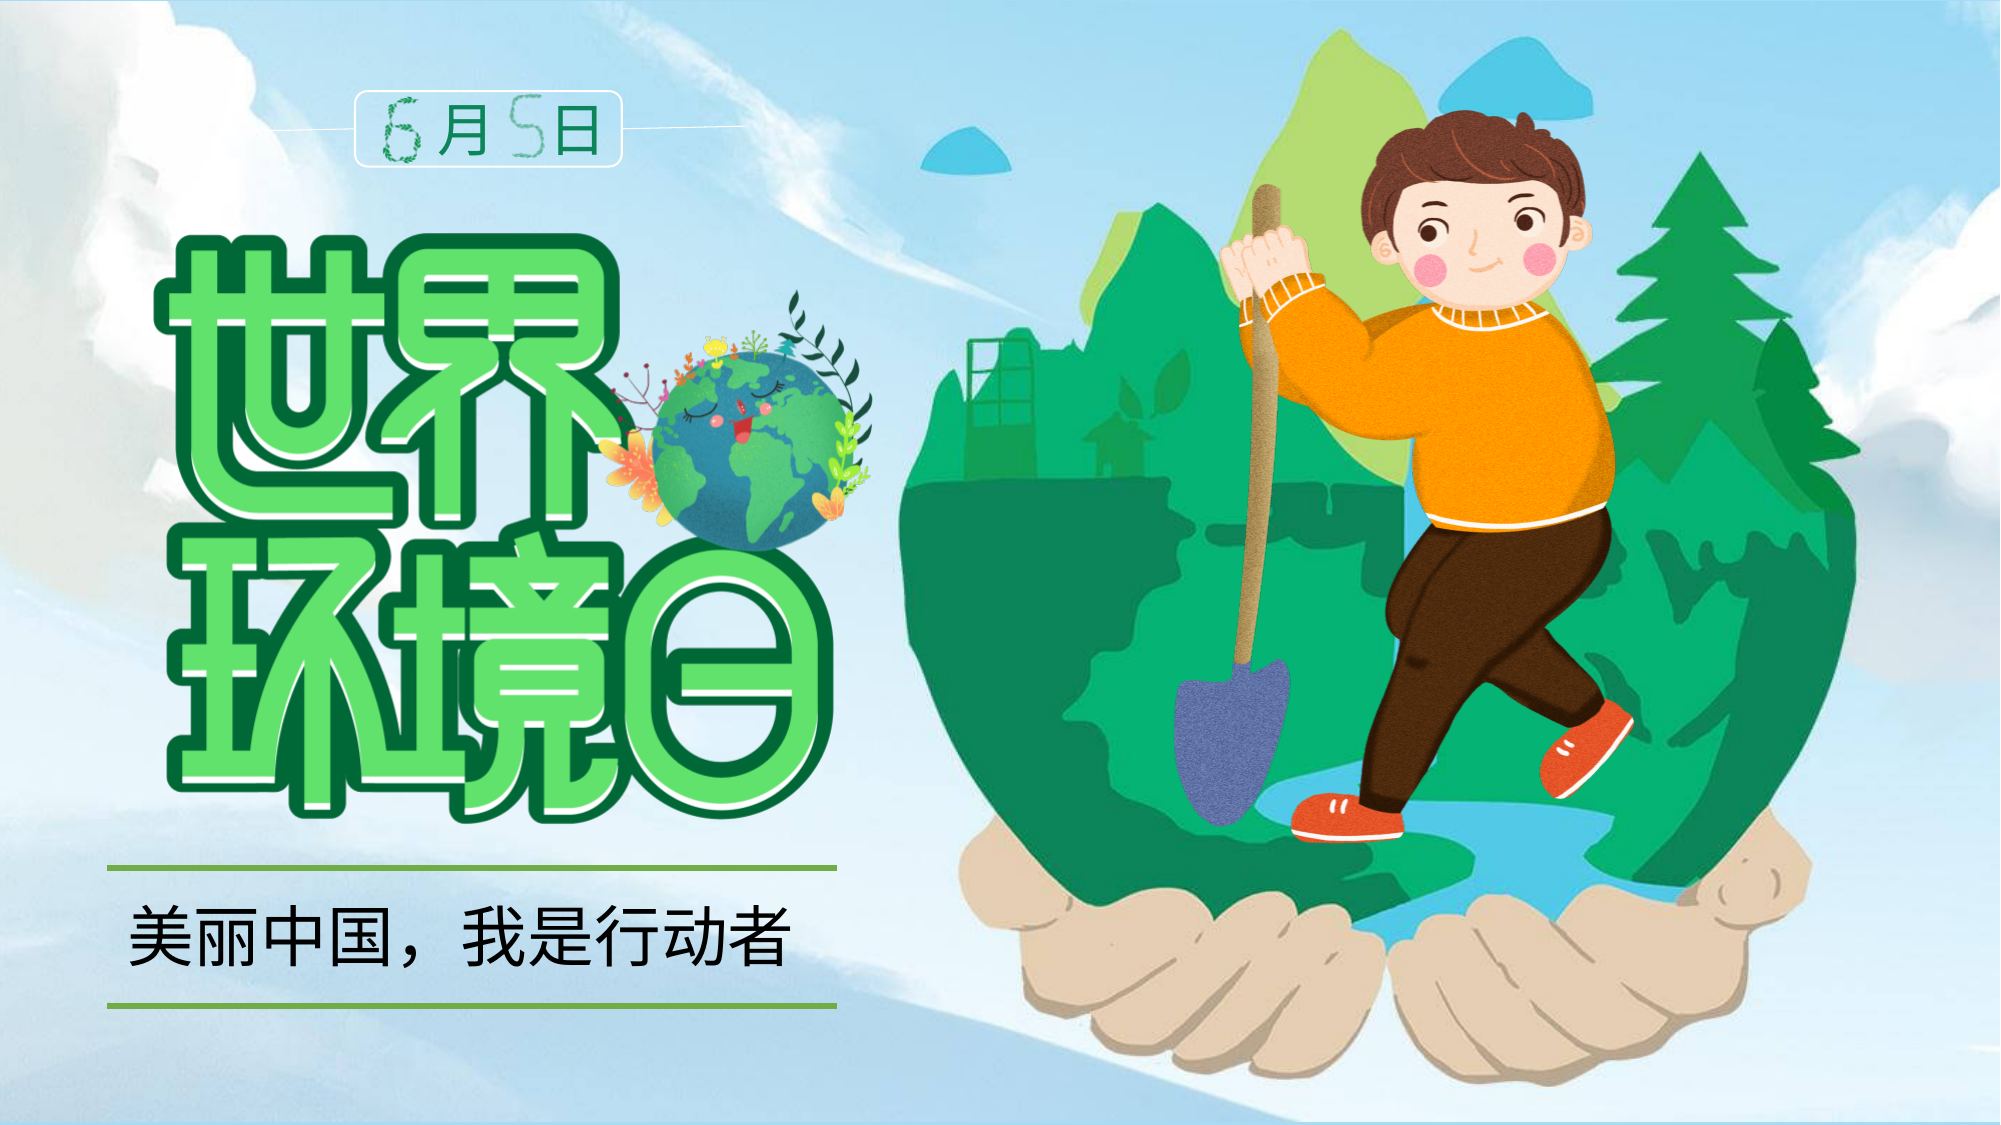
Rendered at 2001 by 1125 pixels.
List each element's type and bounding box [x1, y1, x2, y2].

text_box [231, 85, 746, 175]
text_box [107, 868, 838, 1006]
picture [0, 1, 2000, 1122]
